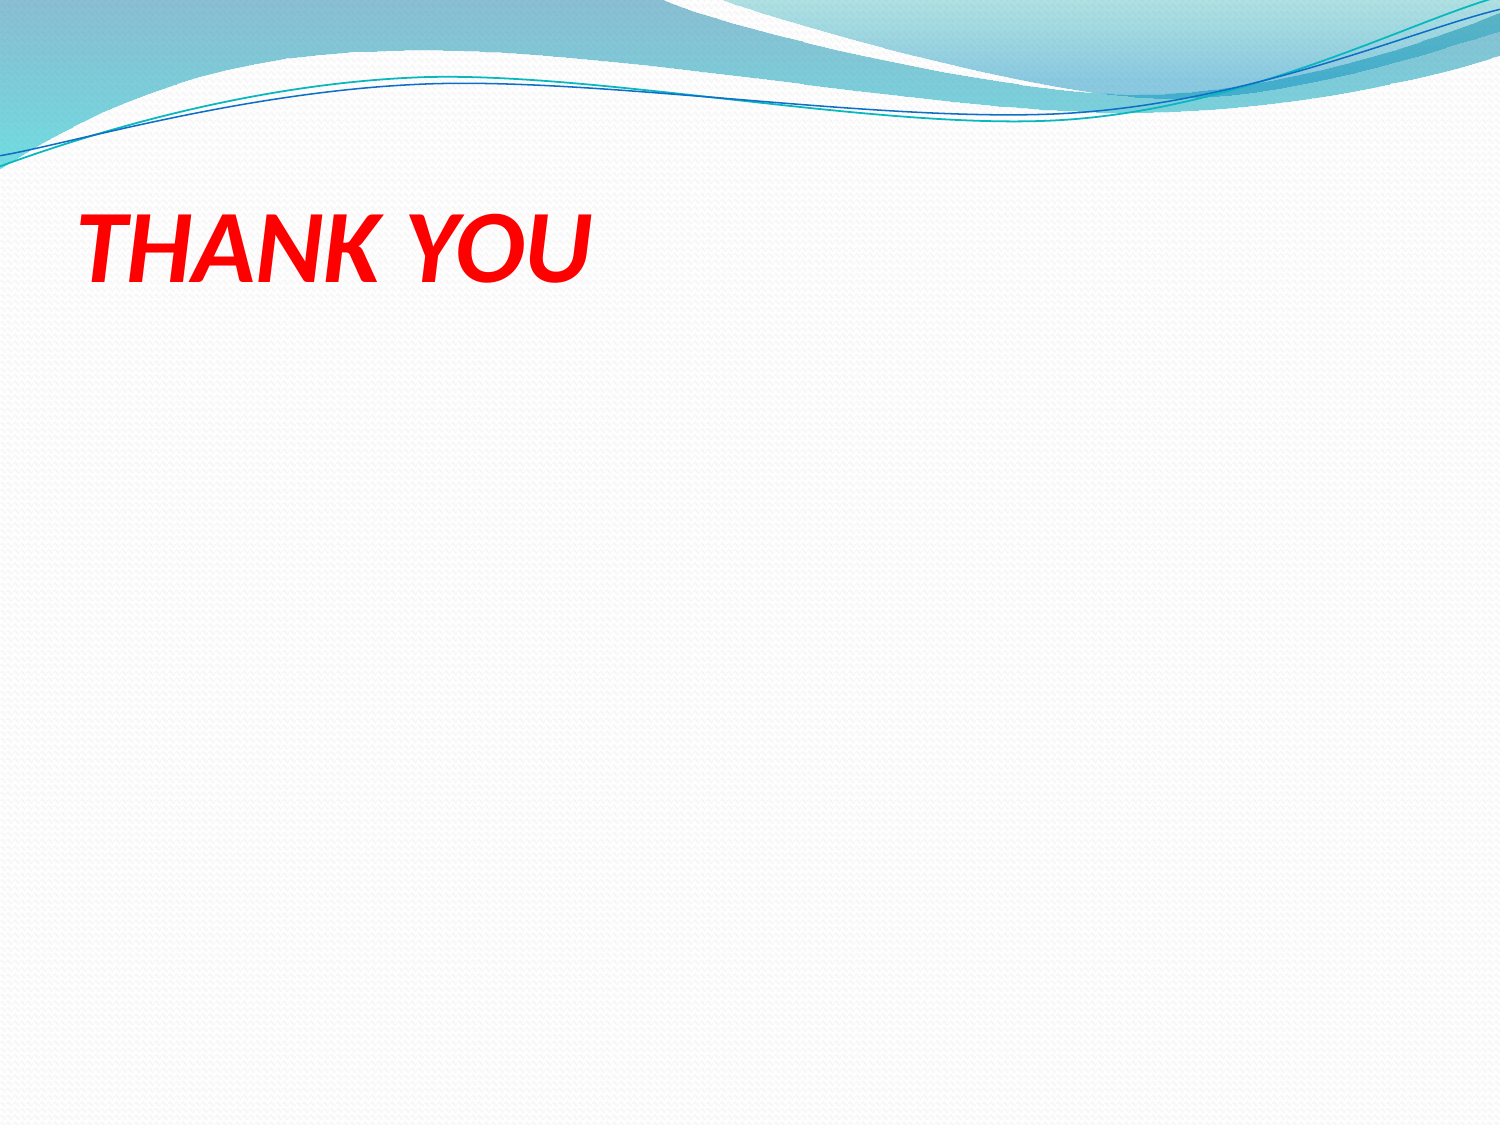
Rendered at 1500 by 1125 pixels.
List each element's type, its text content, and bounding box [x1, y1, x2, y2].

title THANK YOU [75, 115, 1438, 303]
